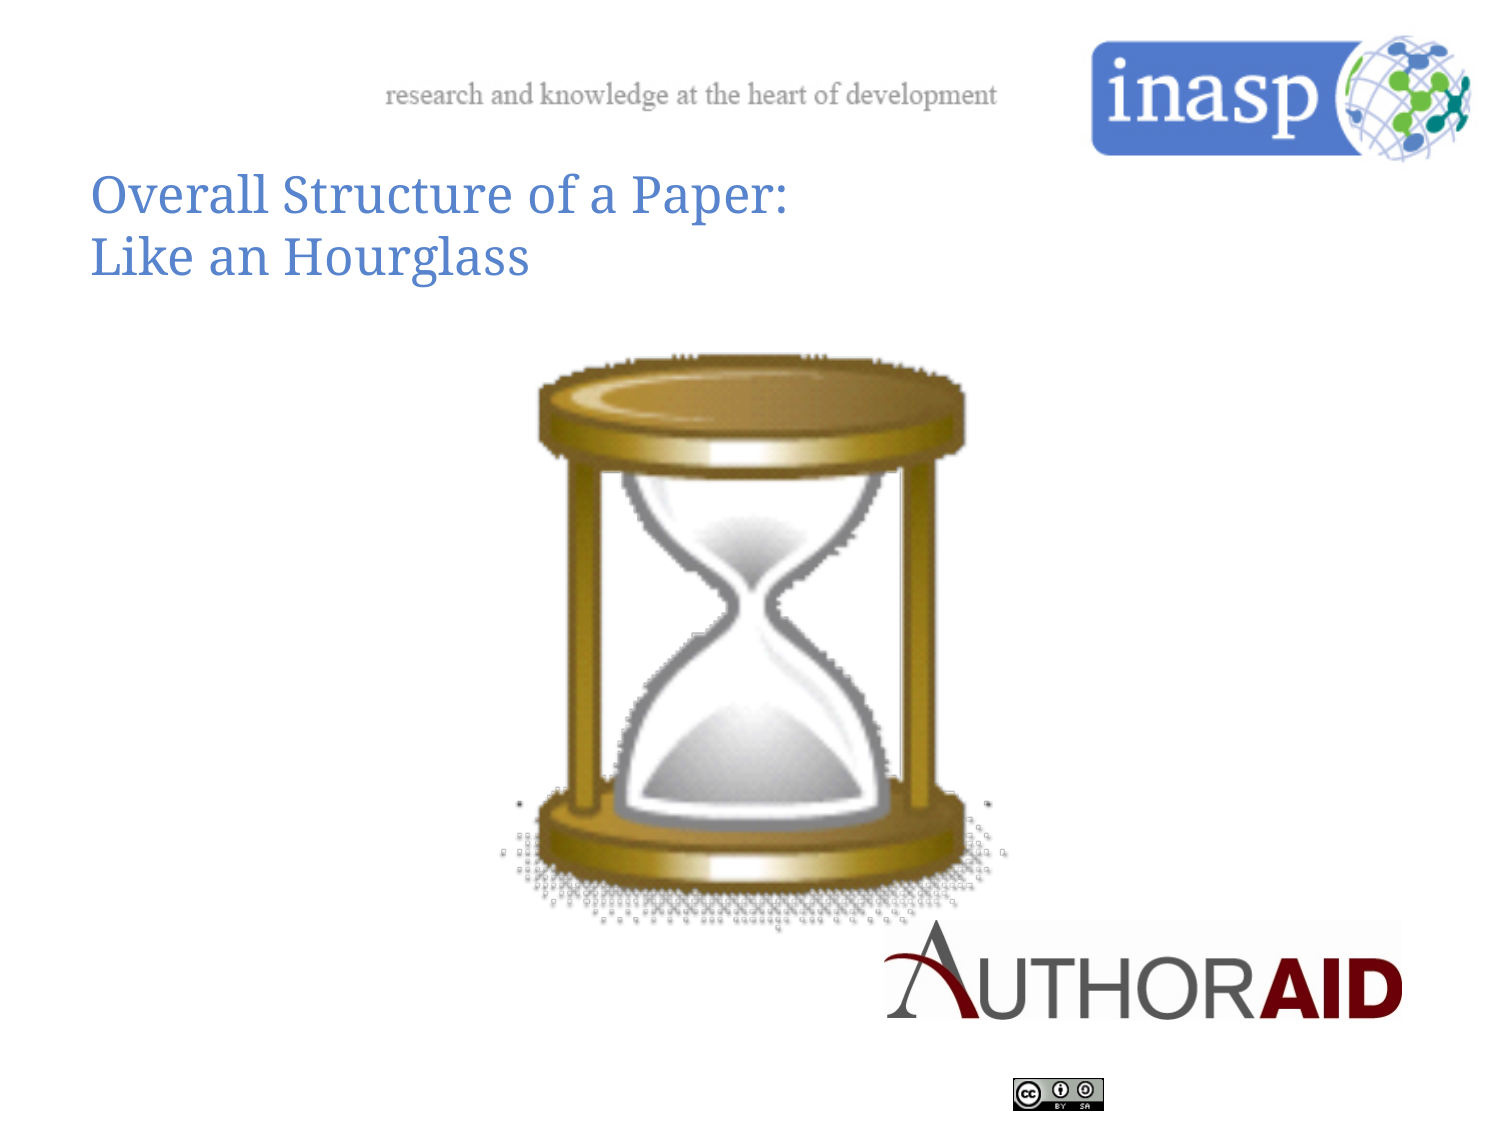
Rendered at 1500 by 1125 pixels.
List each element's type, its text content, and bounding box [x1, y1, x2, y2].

picture [1013, 1078, 1104, 1111]
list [452, 334, 1053, 936]
picture [884, 920, 1402, 1020]
title Overall Structure of a Paper: Like an Hourglass [75, 154, 1425, 294]
picture [385, 24, 1484, 173]
